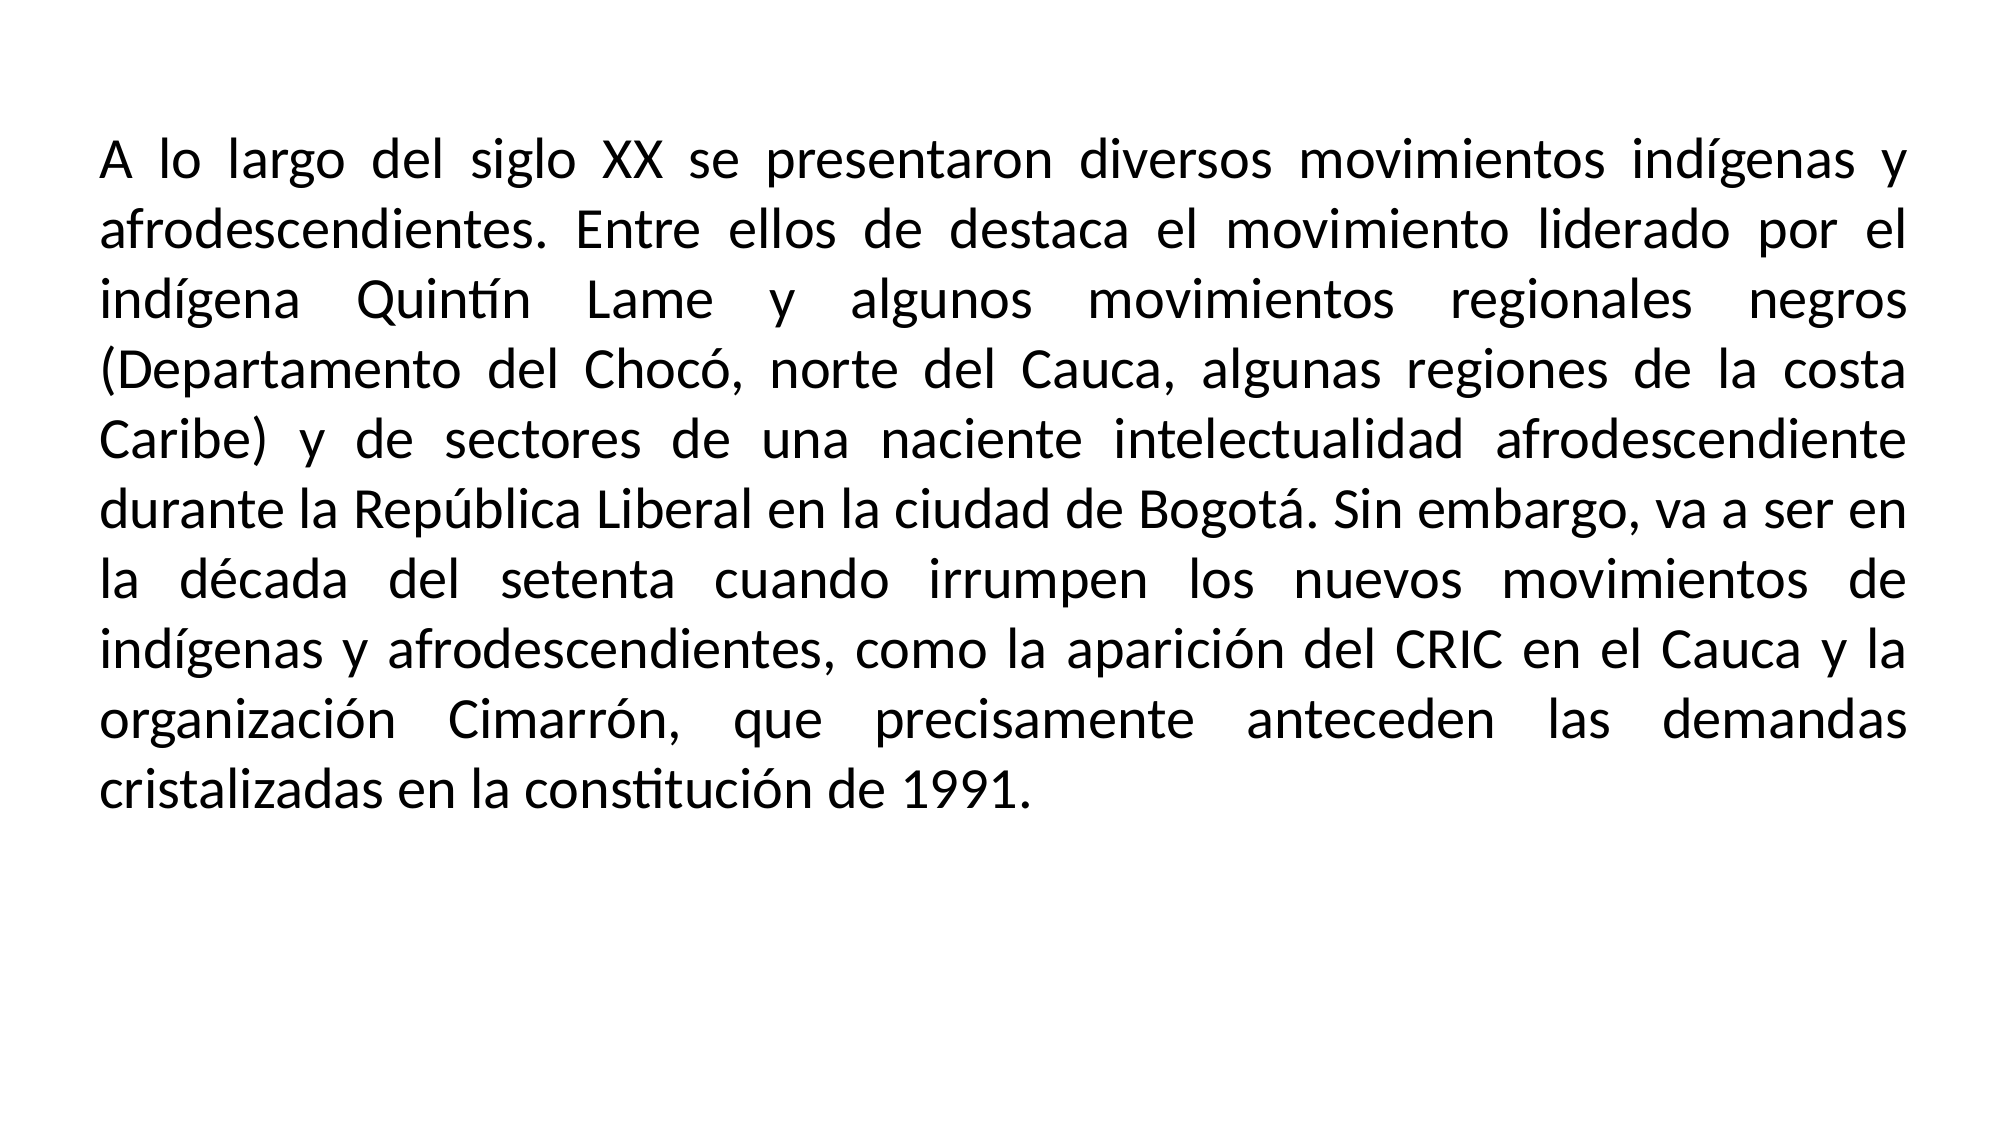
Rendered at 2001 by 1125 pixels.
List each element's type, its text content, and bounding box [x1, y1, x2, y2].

text_box A lo largo del siglo XX se presentaron diversos movimientos indígenas y afrodescendientes. Entre ellos de destaca el movimiento liderado por el indígena Quintín Lame y algunos movimientos regionales negros (Departamento del Chocó, norte del Cauca, algunas regiones de la costa Caribe) y de sectores de una naciente intelectualidad afrodescendiente durante la República Liberal en la ciudad de Bogotá. Sin embargo, va a ser en la década del setenta cuando irrumpen los nuevos movimientos de indígenas y afrodescendientes, como la aparición del CRIC en el Cauca y la organización Cimarrón, que precisamente anteceden las demandas cristalizadas en la constitución de 1991. [84, 112, 1924, 898]
